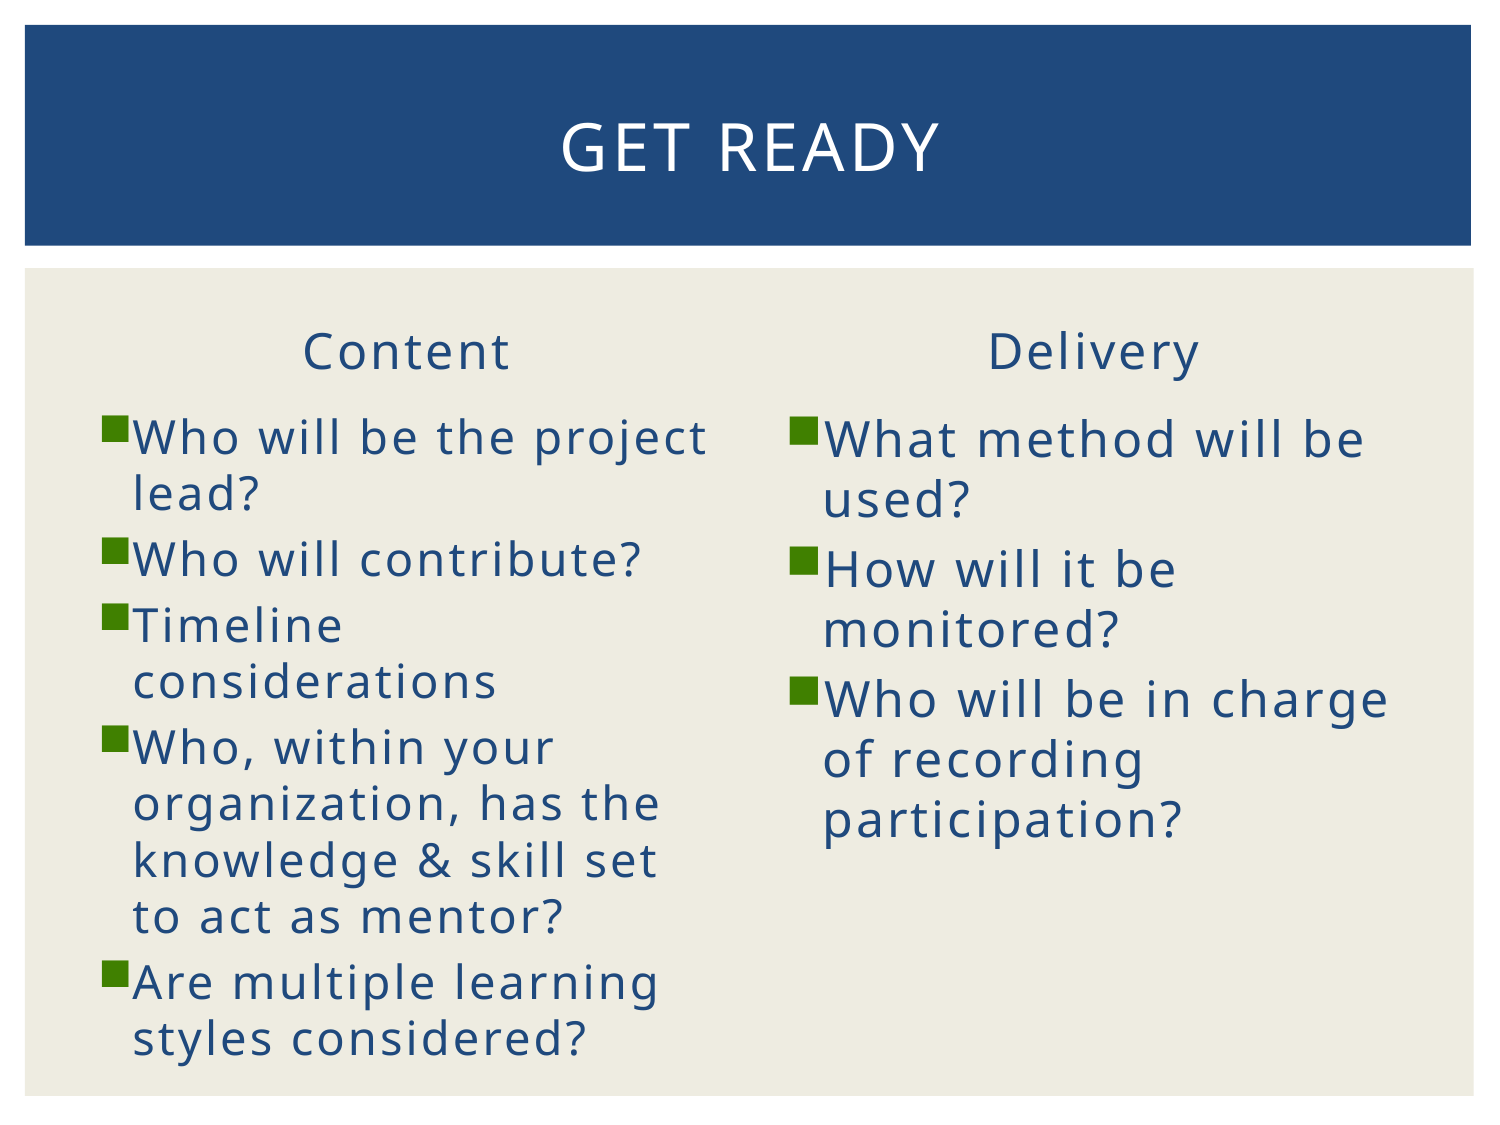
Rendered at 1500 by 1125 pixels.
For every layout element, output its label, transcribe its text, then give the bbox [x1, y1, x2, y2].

title GET READY [62, 58, 1438, 232]
list What method will be used? How will it be monitored? Who will be in charge of recording participation? [761, 399, 1425, 1005]
list Content [75, 282, 738, 388]
list Who will be the project lead? Who will contribute? Timeline considerations Who, within your organization, has the knowledge & skill set to act as mentor? Are multiple learning styles considered? [75, 399, 738, 1075]
list Delivery [761, 282, 1425, 388]
